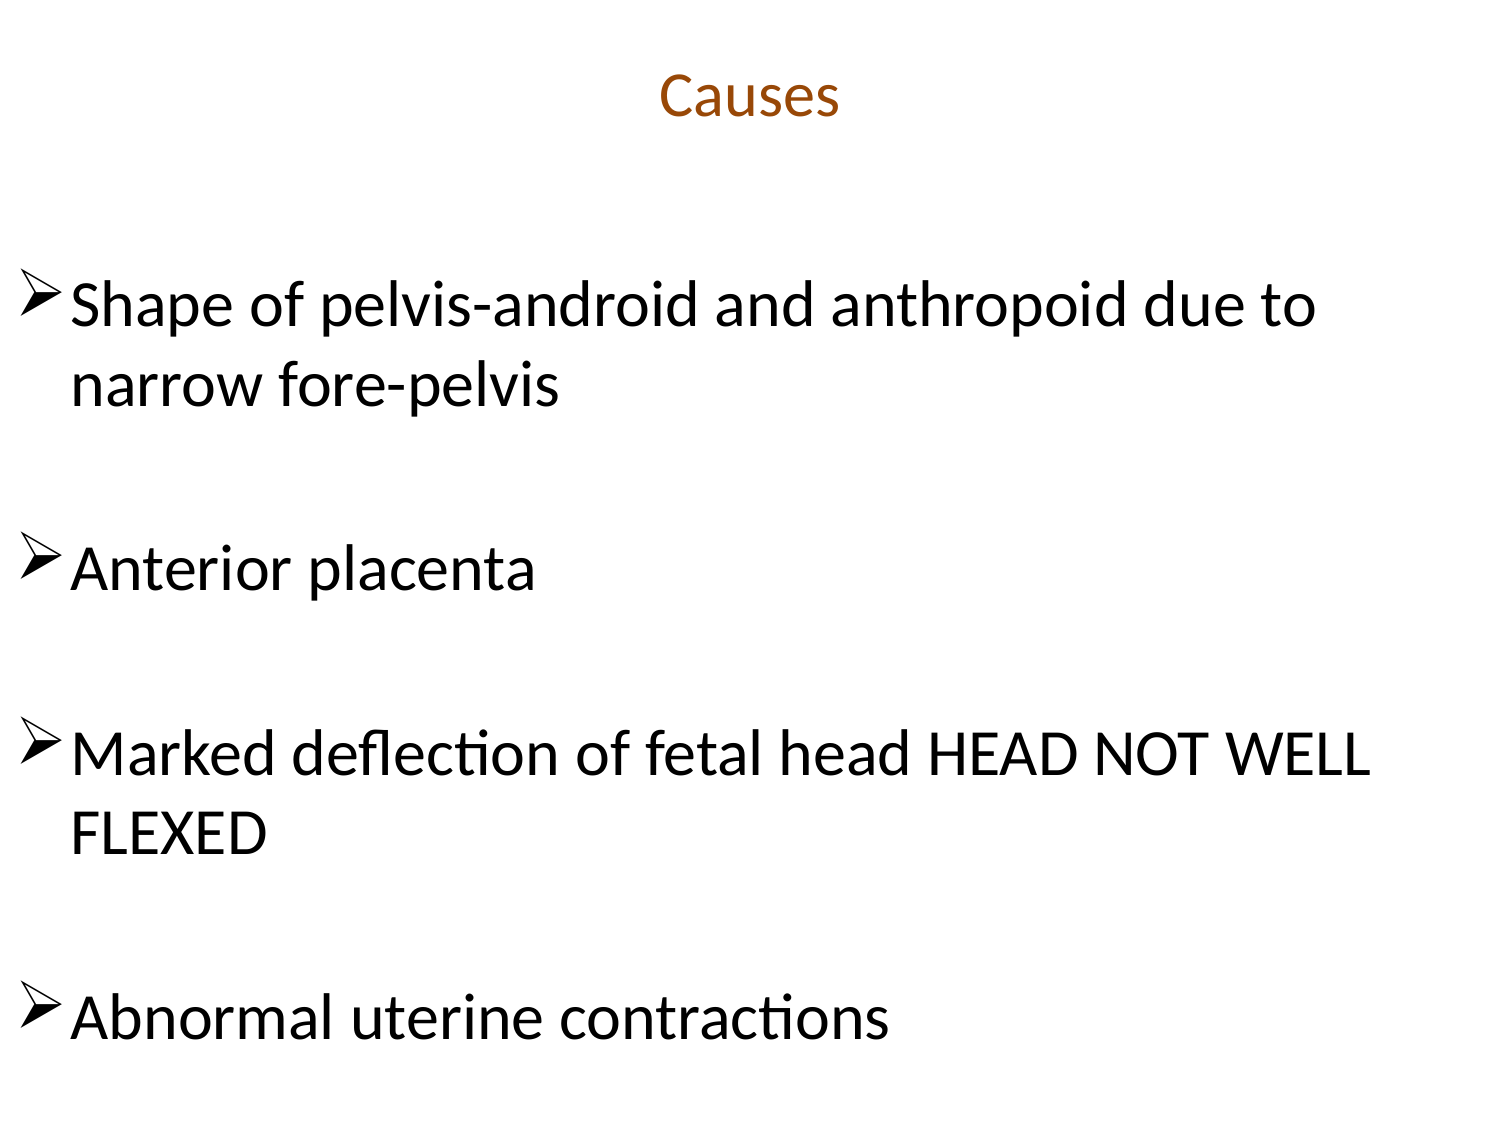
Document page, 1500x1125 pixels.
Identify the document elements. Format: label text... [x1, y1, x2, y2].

title Causes [75, 45, 1425, 138]
list Shape of pelvis-android and anthropoid due to narrow fore-pelvis Anterior placenta Marked deflection of fetal head HEAD NOT WELL FLEXED Abnormal uterine contractions [0, 160, 1500, 1069]
